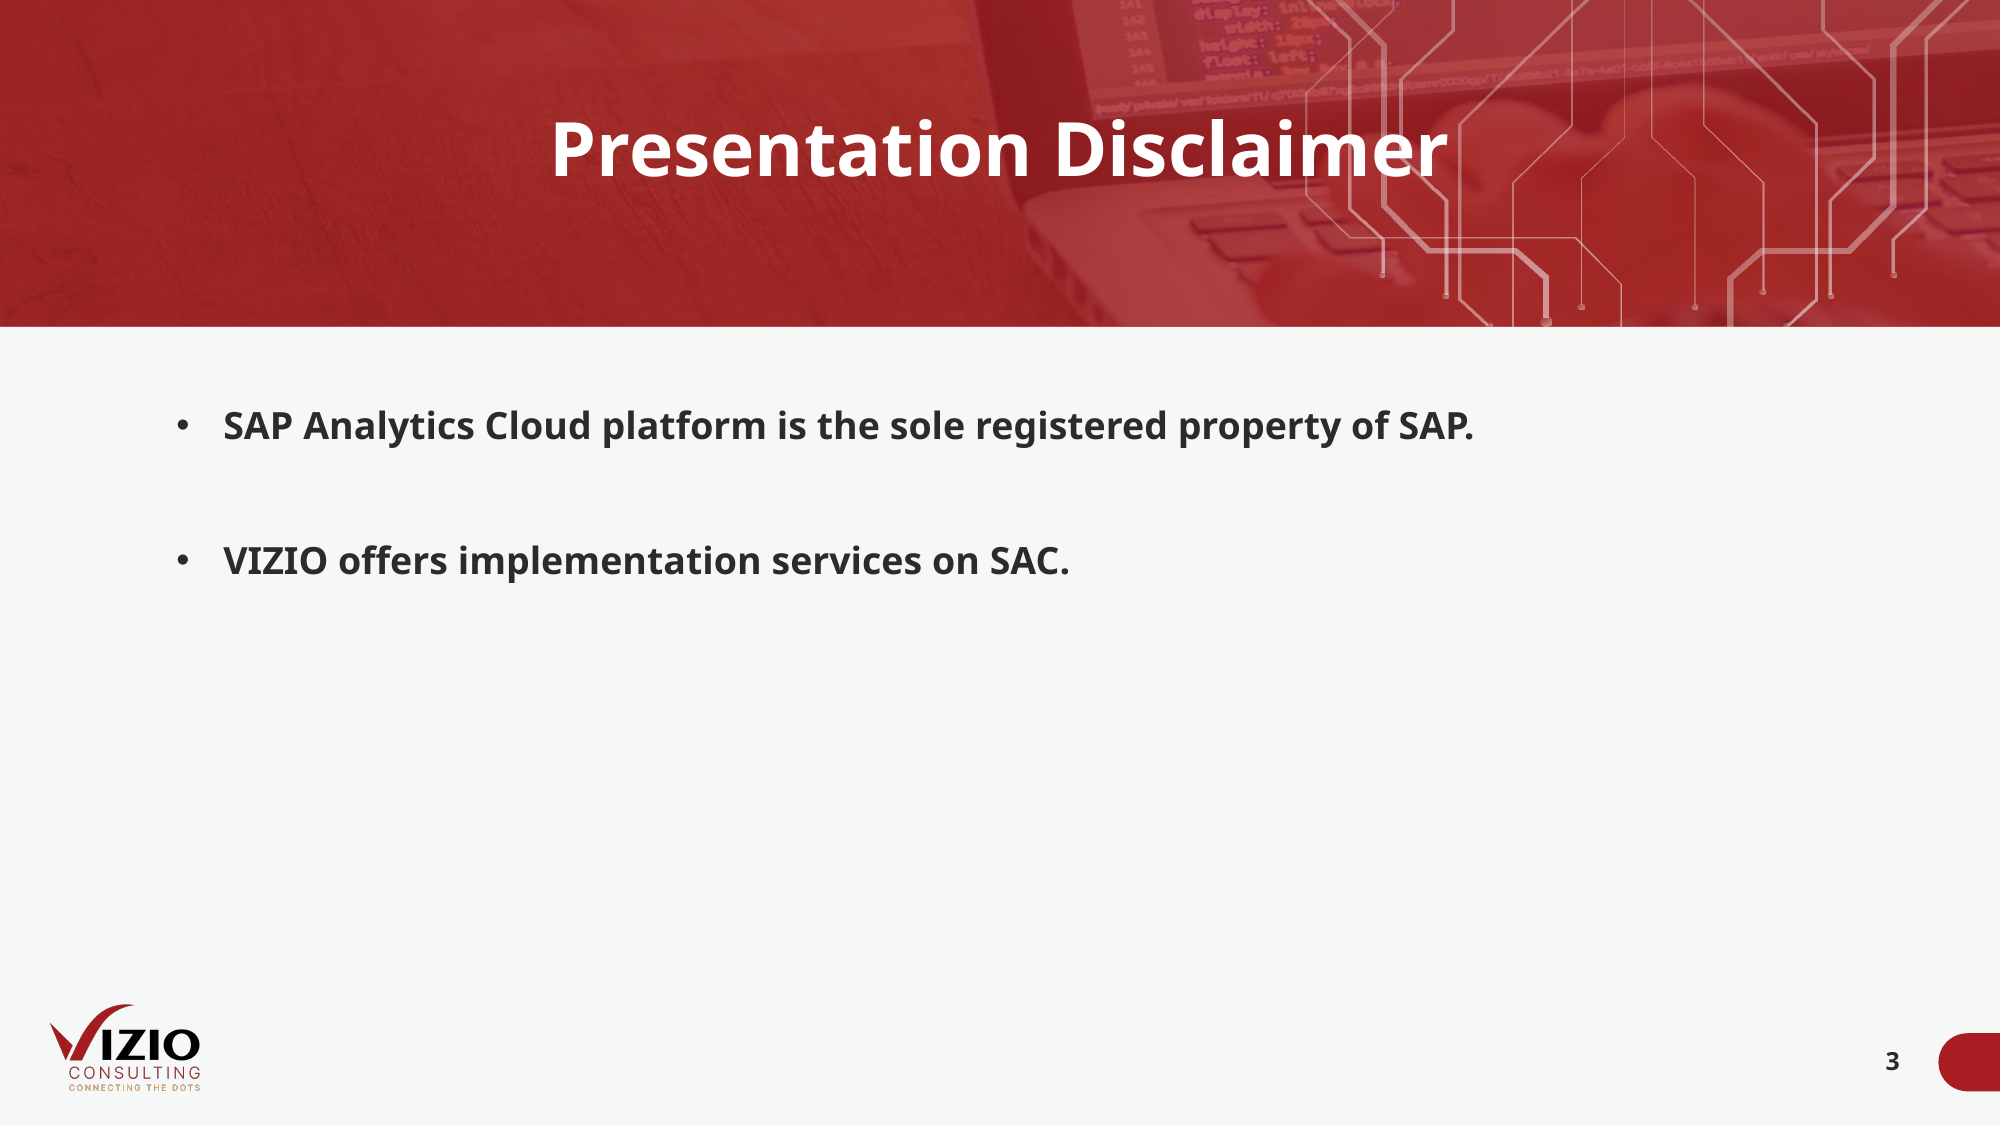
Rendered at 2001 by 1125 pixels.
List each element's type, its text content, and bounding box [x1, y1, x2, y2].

picture [49, 1004, 200, 1092]
picture [0, 0, 1275, 326]
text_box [1275, 0, 2000, 424]
text_box SAP Analytics Cloud platform is the sole registered property of SAP. VIZIO offers implementation services on SAC. [161, 394, 1840, 660]
